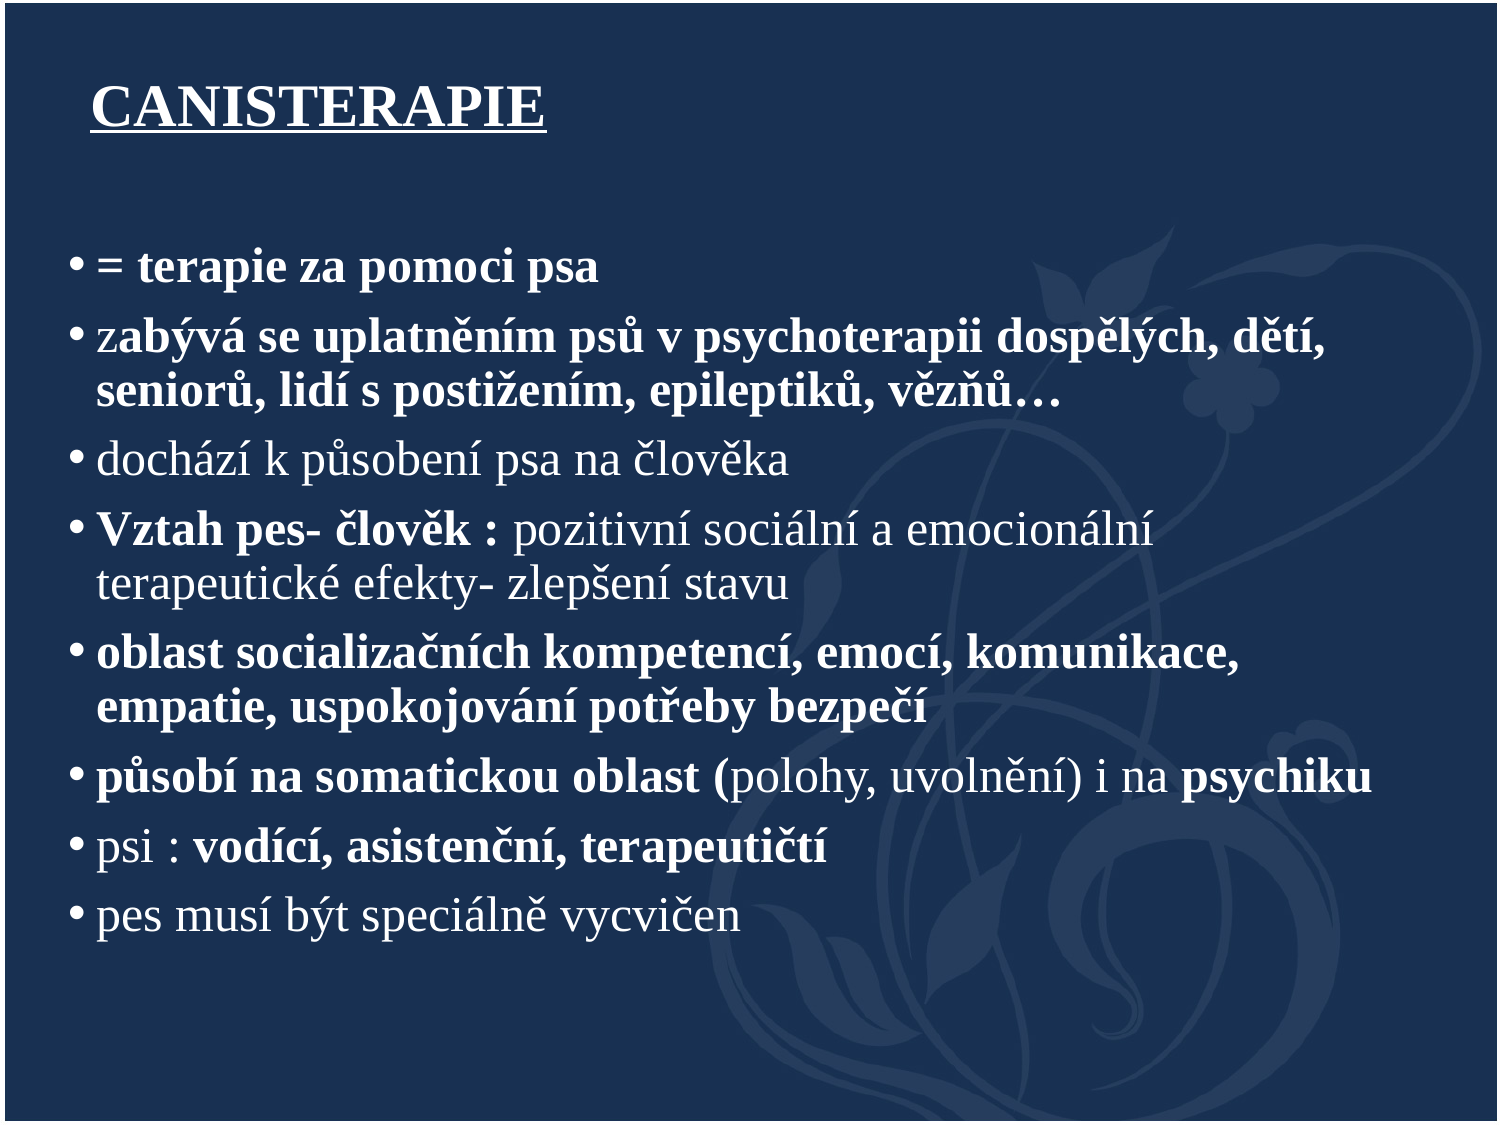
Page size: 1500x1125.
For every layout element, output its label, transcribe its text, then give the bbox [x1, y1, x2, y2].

picture [0, 0, 1500, 1125]
list = terapie za pomoci psa zabývá se uplatněním psů v psychoterapii dospělých, dětí, seniorů, lidí s postižením, epileptiků, vězňů… dochází k působení psa na člověka Vztah pes- člověk : pozitivní sociální a emocionální terapeutické efekty- zlepšení stavu oblast socializačních kompetencí, emocí, komunikace, empatie, uspokojování potřeby bezpečí působí na somatickou oblast (polohy, uvolnění) i na psychiku psi : vodící, asistenční, terapeutičtí pes musí být speciálně vycvičen [53, 231, 1425, 1083]
title CANISTERAPIE [75, 66, 1425, 220]
